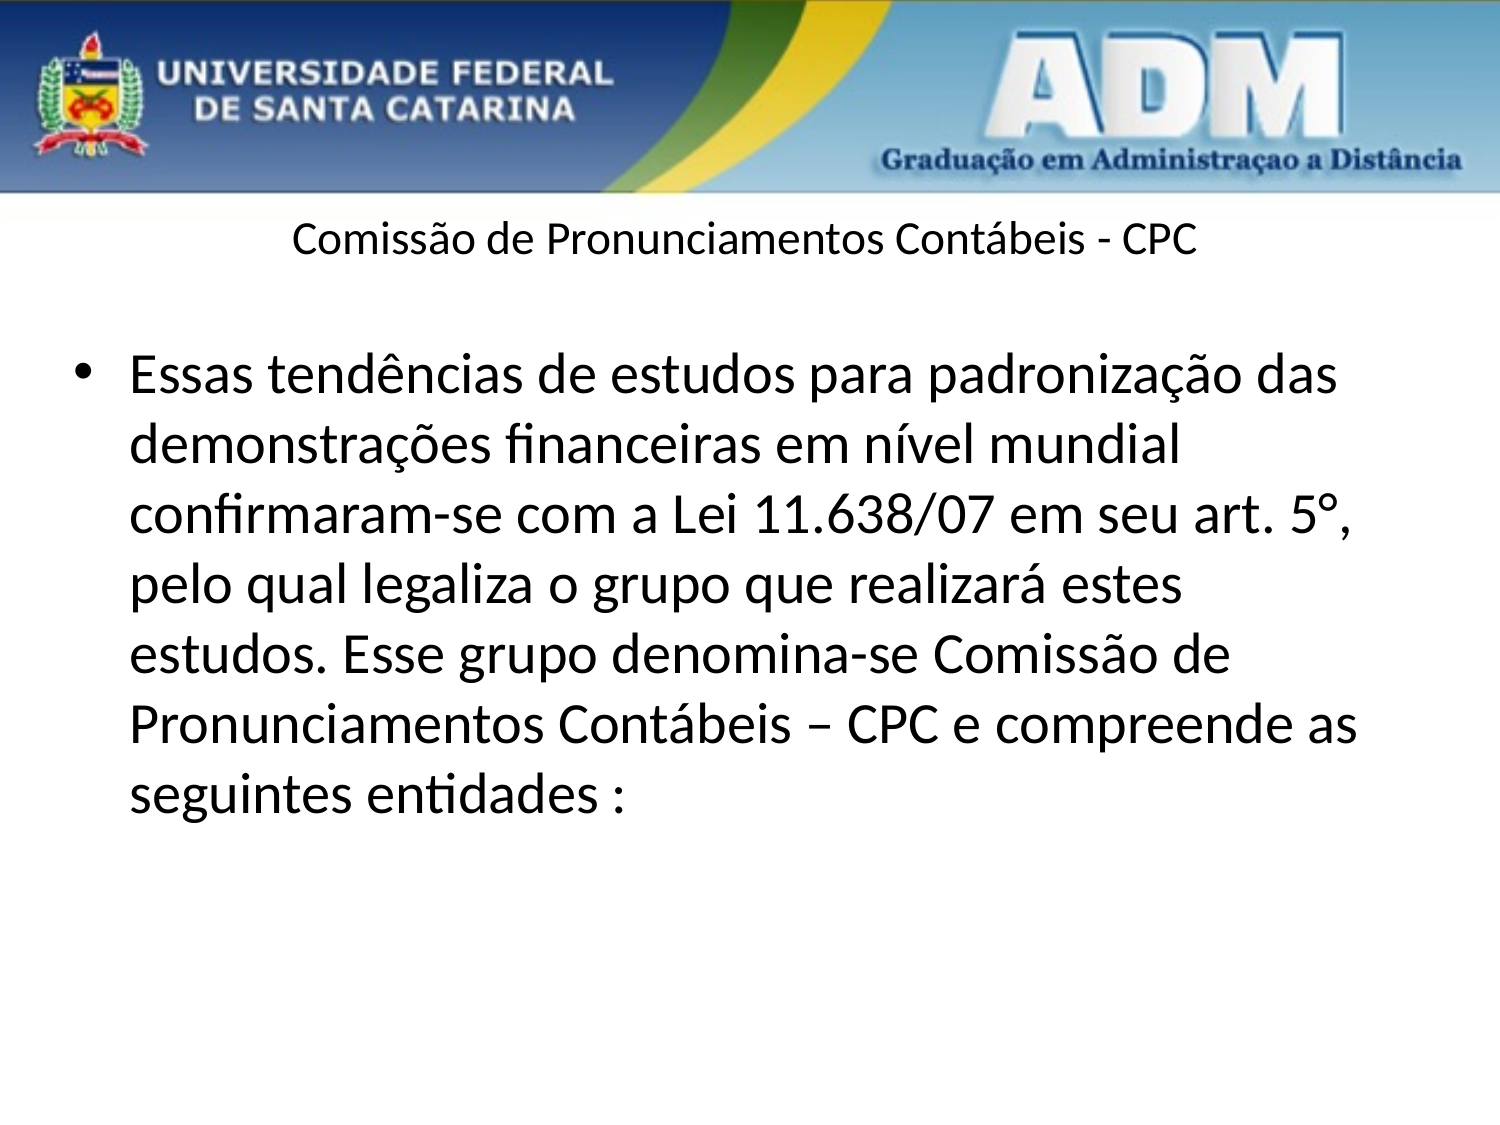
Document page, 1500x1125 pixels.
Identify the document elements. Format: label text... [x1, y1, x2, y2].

title Comissão de Pronunciamentos Contábeis - CPC [70, 199, 1421, 272]
list Essas tendências de estudos para padronização das demonstrações financeiras em nível mundial confirmaram-se com a Lei 11.638/07 em seu art. 5°, pelo qual legaliza o grupo que realizará estes estudos. Esse grupo denomina-se Comissão de Pronunciamentos Contábeis – CPC e compreende as seguintes entidades : [58, 328, 1409, 1071]
picture [0, 0, 1500, 1125]
